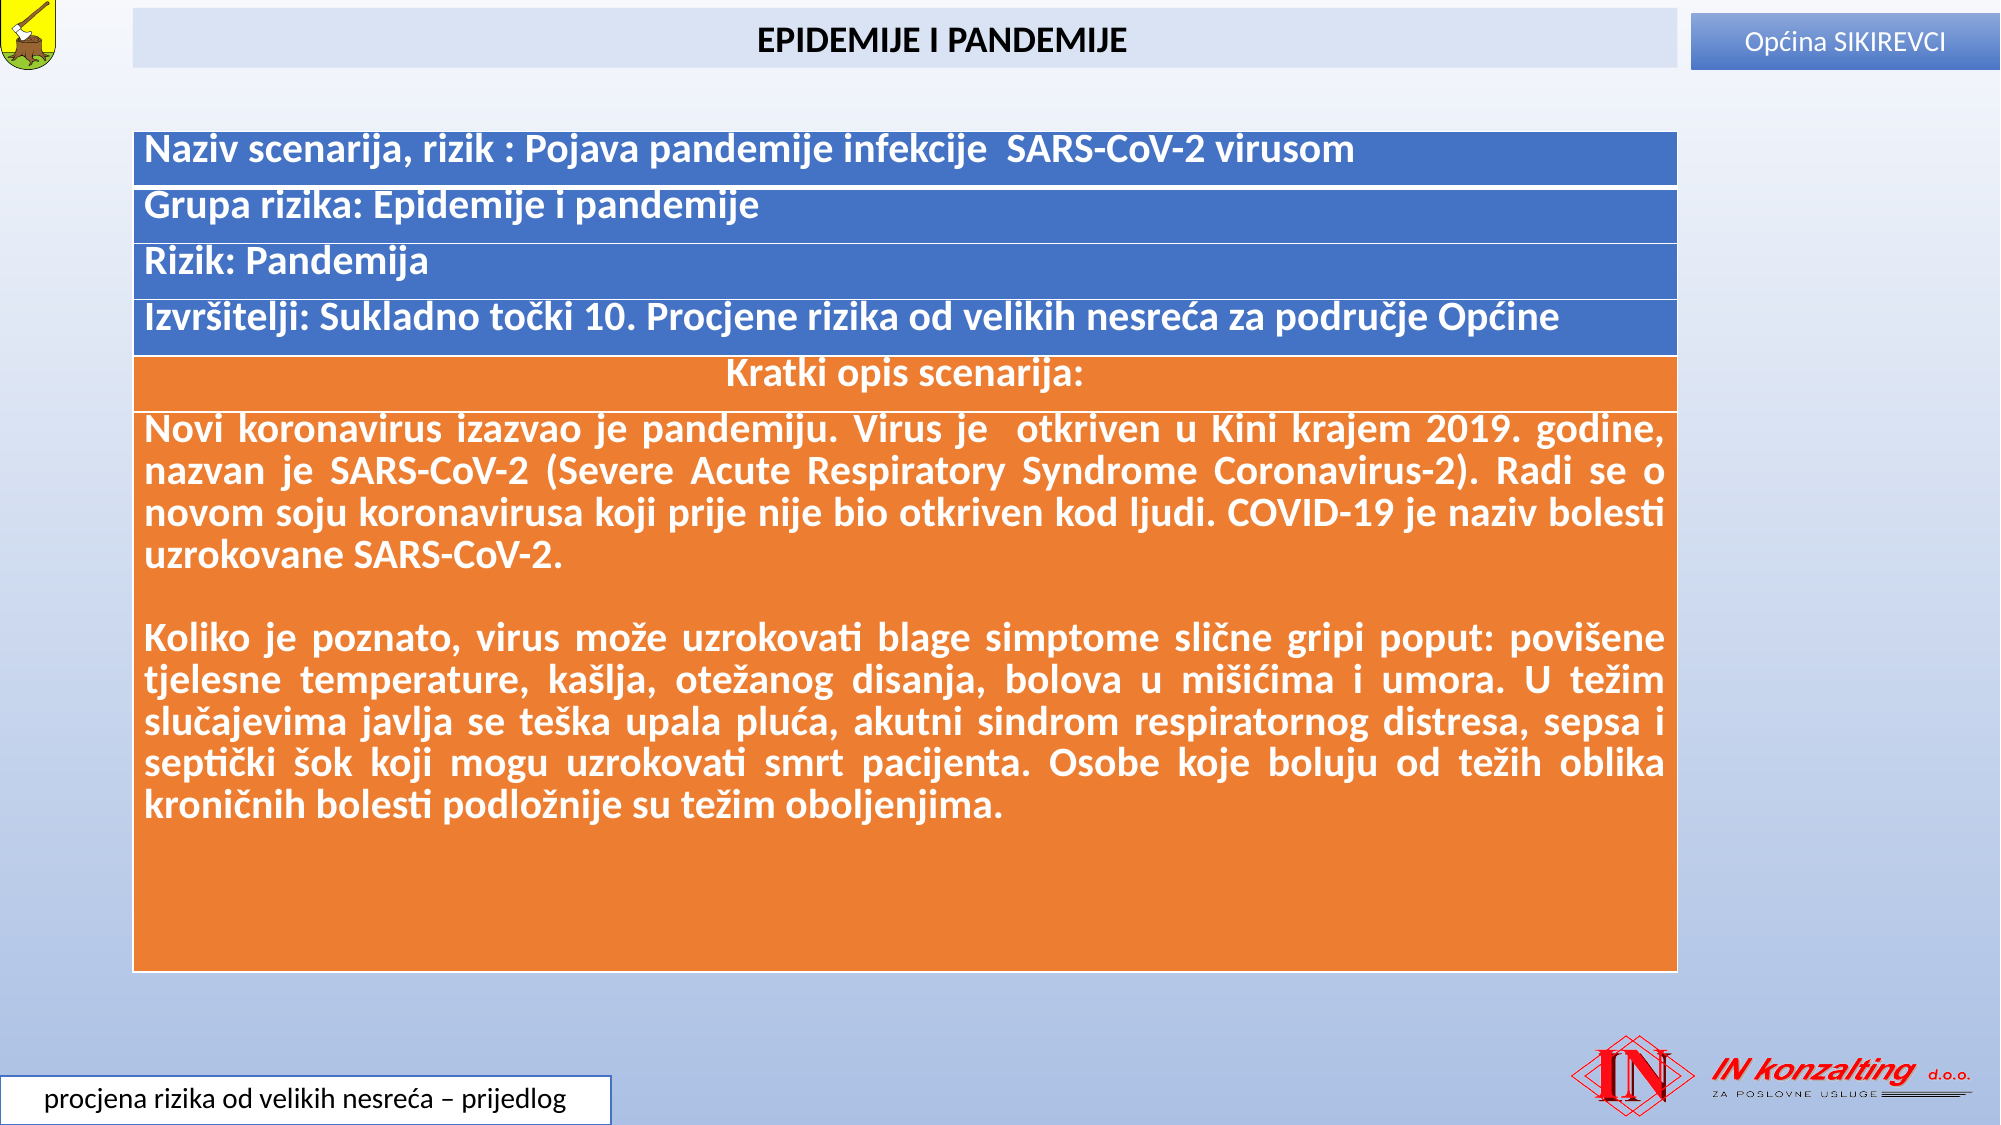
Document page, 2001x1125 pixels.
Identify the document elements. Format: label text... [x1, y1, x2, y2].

table_cell Kratki opis scenarija: [134, 357, 1677, 411]
table_cell Grupa rizika: Epidemije i pandemije [134, 190, 1677, 243]
picture [1570, 1035, 1978, 1117]
title Općina SIKIREVCI [1691, 13, 2000, 70]
table_cell Izvršitelji: Sukladno točki 10. Procjene rizika od velikih nesreća za područje Općine [134, 300, 1677, 355]
picture [0, 0, 56, 70]
list procjena rizika od velikih nesreća – prijedlog [0, 1075, 612, 1125]
table_cell Novi koronavirus izazvao je pandemiju. Virus je otkriven u Kini krajem 2019. godine, nazvan je SARS-CoV-2 (Severe Acute Respiratory Syndrome Coronavirus-2). Radi se o novom soju koronavirusa koji prije nije bio otkriven kod ljudi. COVID-19 je naziv bolesti uzrokovane SARS-CoV-2. Koliko je poznato, virus može uzrokovati blage simptome slične gripi poput: povišene tjelesne temperature, kašlja, otežanog disanja, bolova u mišićima i umora. U težim slučajevima javlja se teška upala pluća, akutni sindrom respiratornog distresa, sepsa i septički šok koji mogu uzrokovati smrt pacijenta. Osobe koje boluju od težih oblika kroničnih bolesti podložnije su težim oboljenjima. [134, 413, 1677, 971]
table_header Naziv scenarija, rizik : Pojava pandemije infekcije SARS-CoV-2 virusom [134, 132, 1677, 185]
table_cell Rizik: Pandemija [134, 244, 1677, 299]
text_box EPIDEMIJE I PANDEMIJE [132, 7, 1678, 68]
